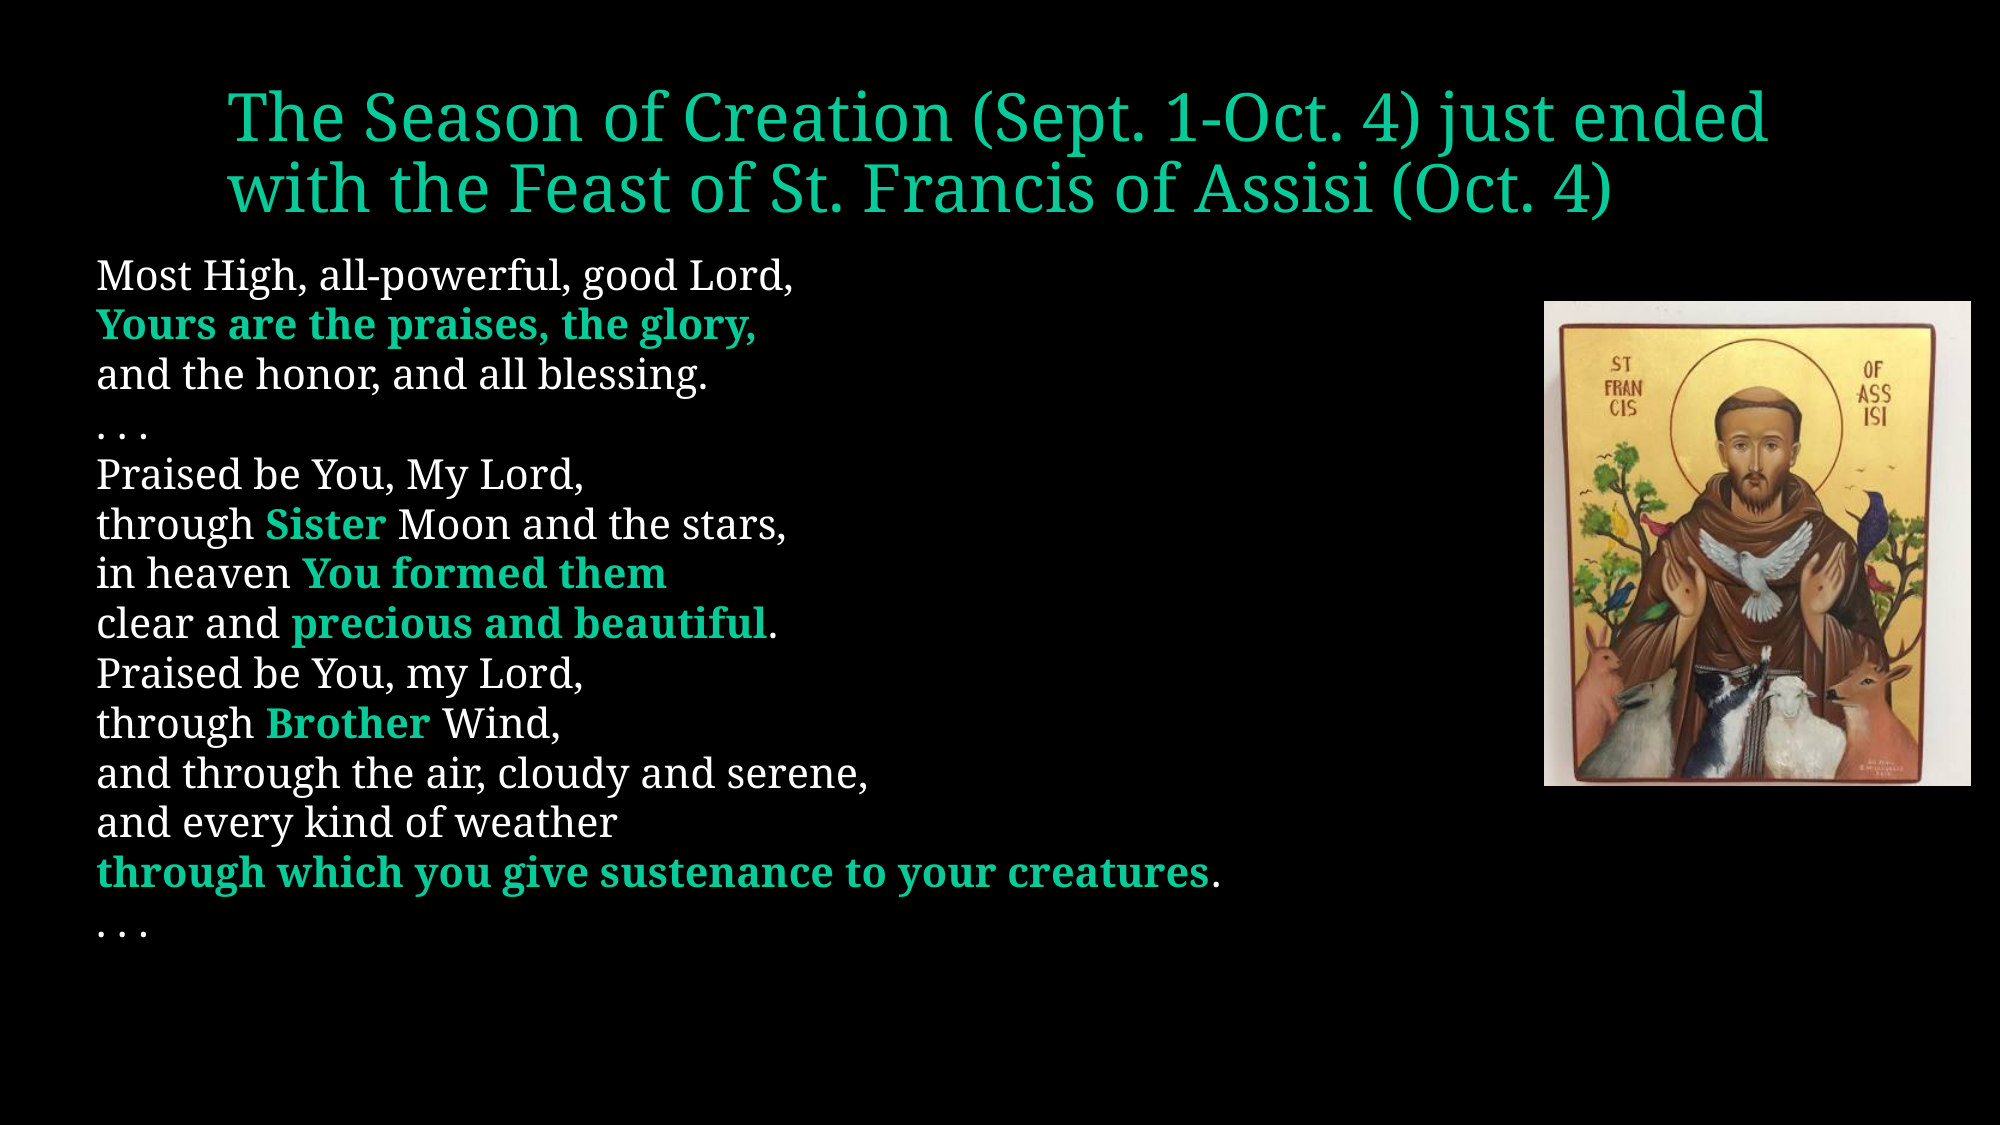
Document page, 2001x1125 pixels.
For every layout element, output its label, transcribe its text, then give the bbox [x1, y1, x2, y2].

title The Season of Creation (Sept. 1-Oct. 4) just ended with the Feast of St. Francis of Assisi (Oct. 4) [212, 59, 1788, 235]
picture [1544, 301, 1971, 786]
list Most High, all-powerful, good Lord, Yours are the praises, the glory, and the honor, and all blessing. . . . Praised be You, My Lord, through Sister Moon and the stars, in heaven You formed them clear and precious and beautiful. Praised be You, my Lord, through Brother Wind, and through the air, cloudy and serene, and every kind of weather through which you give sustenance to your creatures. . . . [81, 241, 1758, 955]
